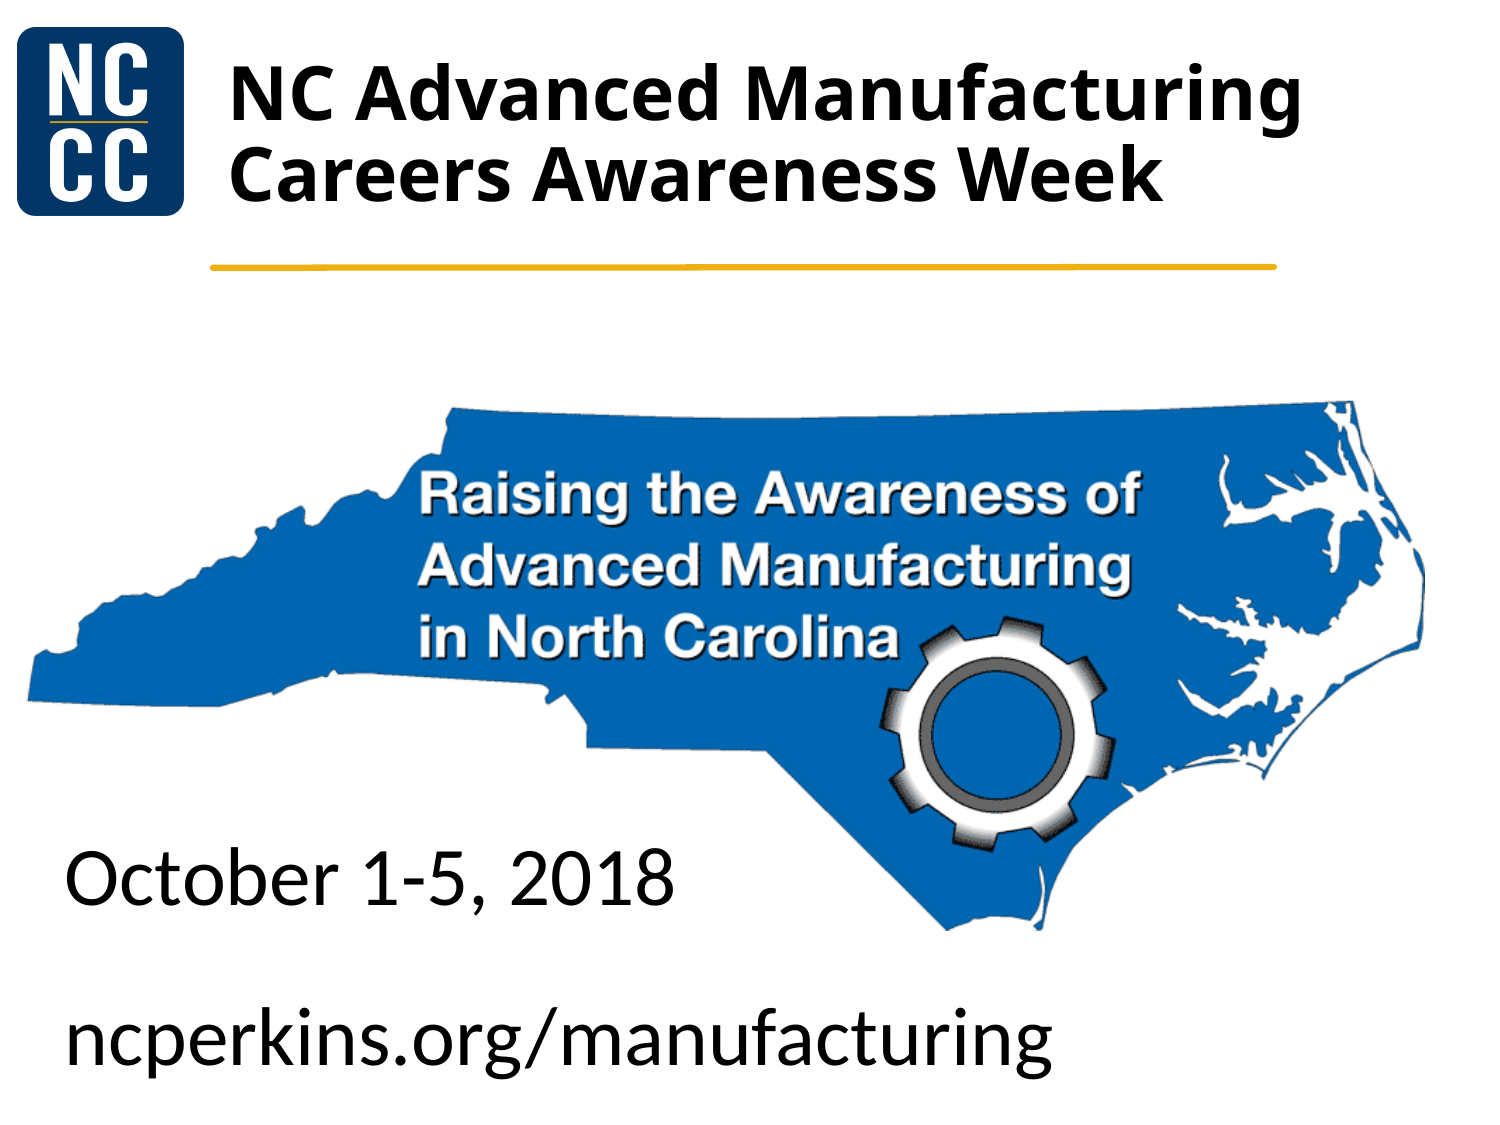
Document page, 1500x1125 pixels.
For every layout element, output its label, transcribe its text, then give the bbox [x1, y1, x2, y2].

picture [24, 394, 1425, 931]
text_box ncperkins.org/manufacturing [49, 975, 1463, 1090]
picture [17, 27, 184, 216]
title NC Advanced Manufacturing Careers Awareness Week [212, 27, 1421, 246]
